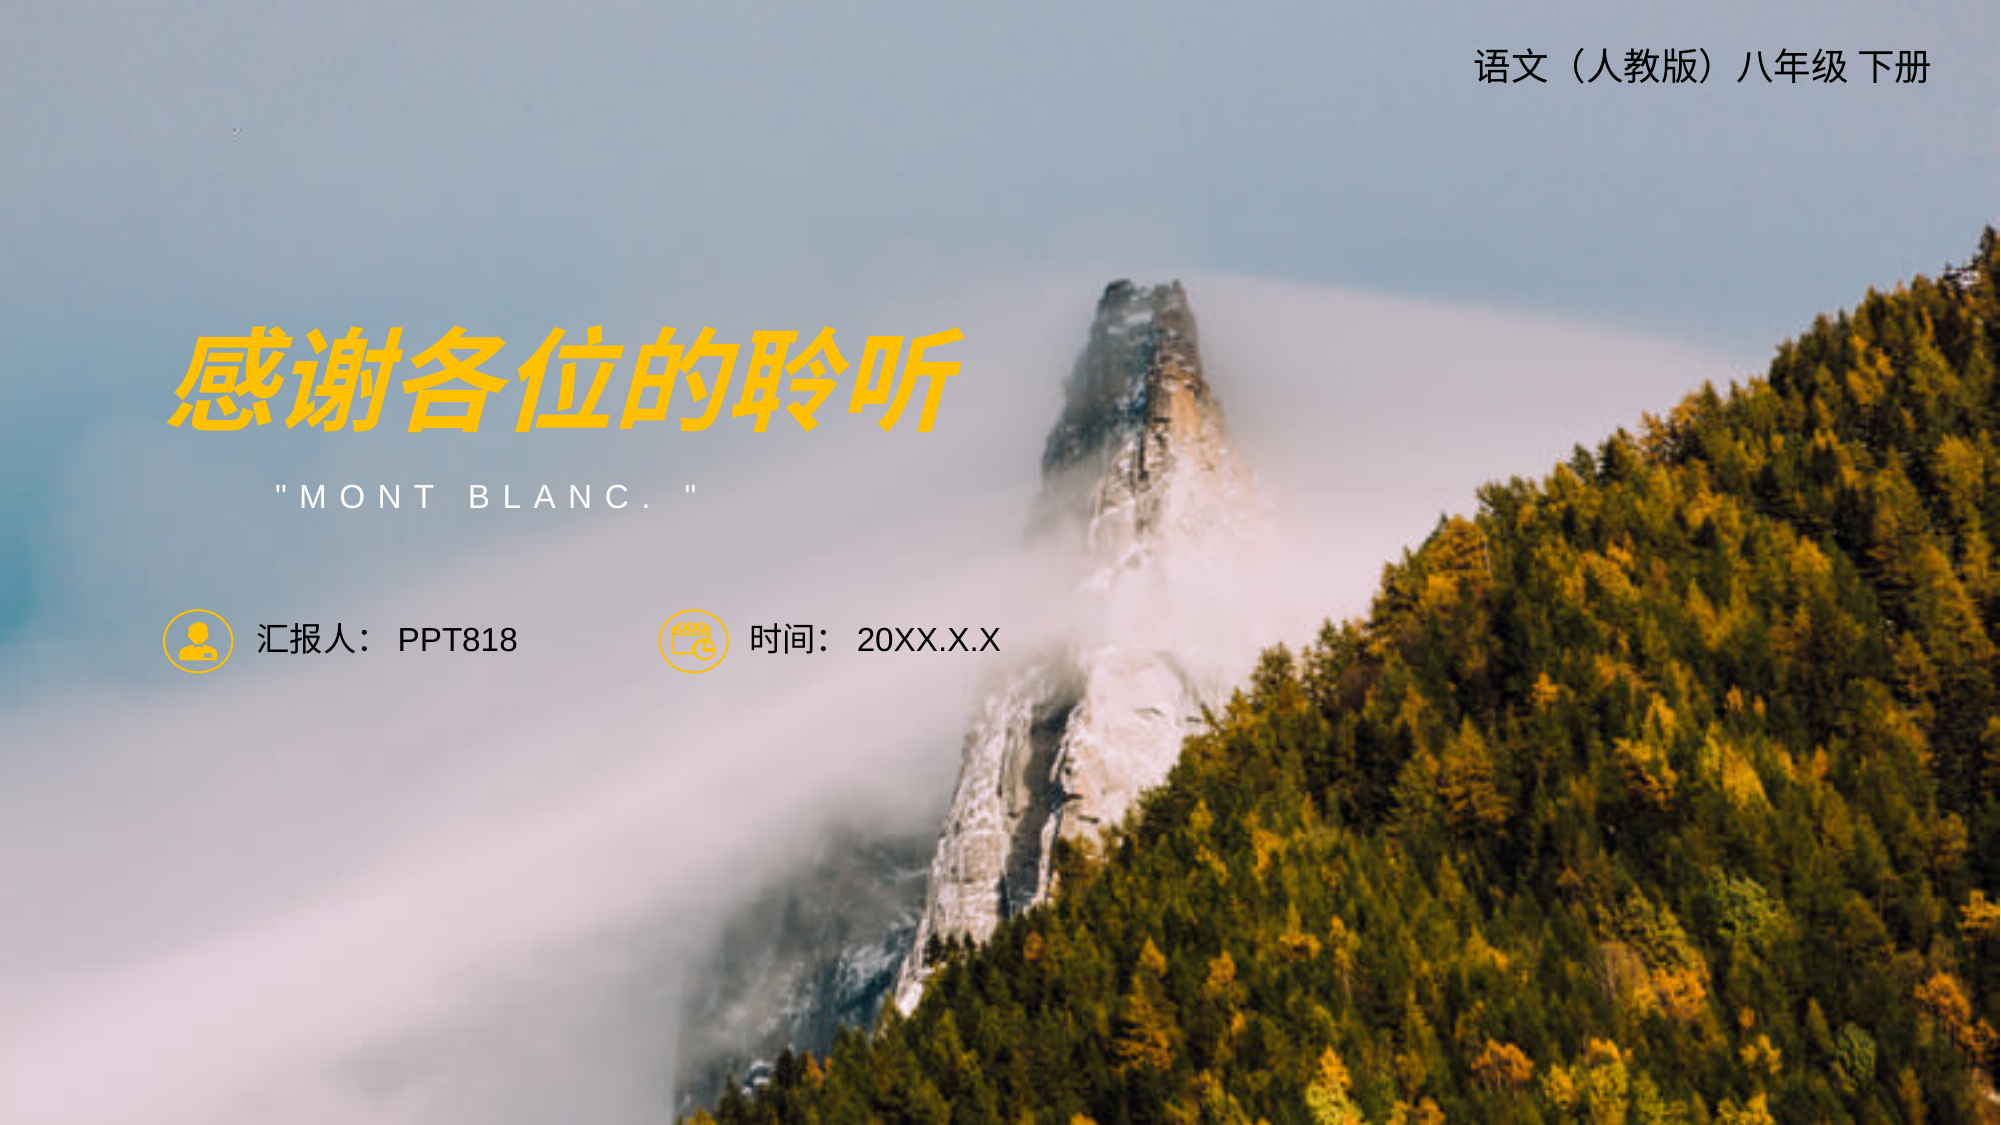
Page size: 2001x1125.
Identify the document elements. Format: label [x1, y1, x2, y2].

picture [0, 0, 2000, 1125]
text_box [163, 610, 233, 673]
text_box [659, 610, 728, 673]
